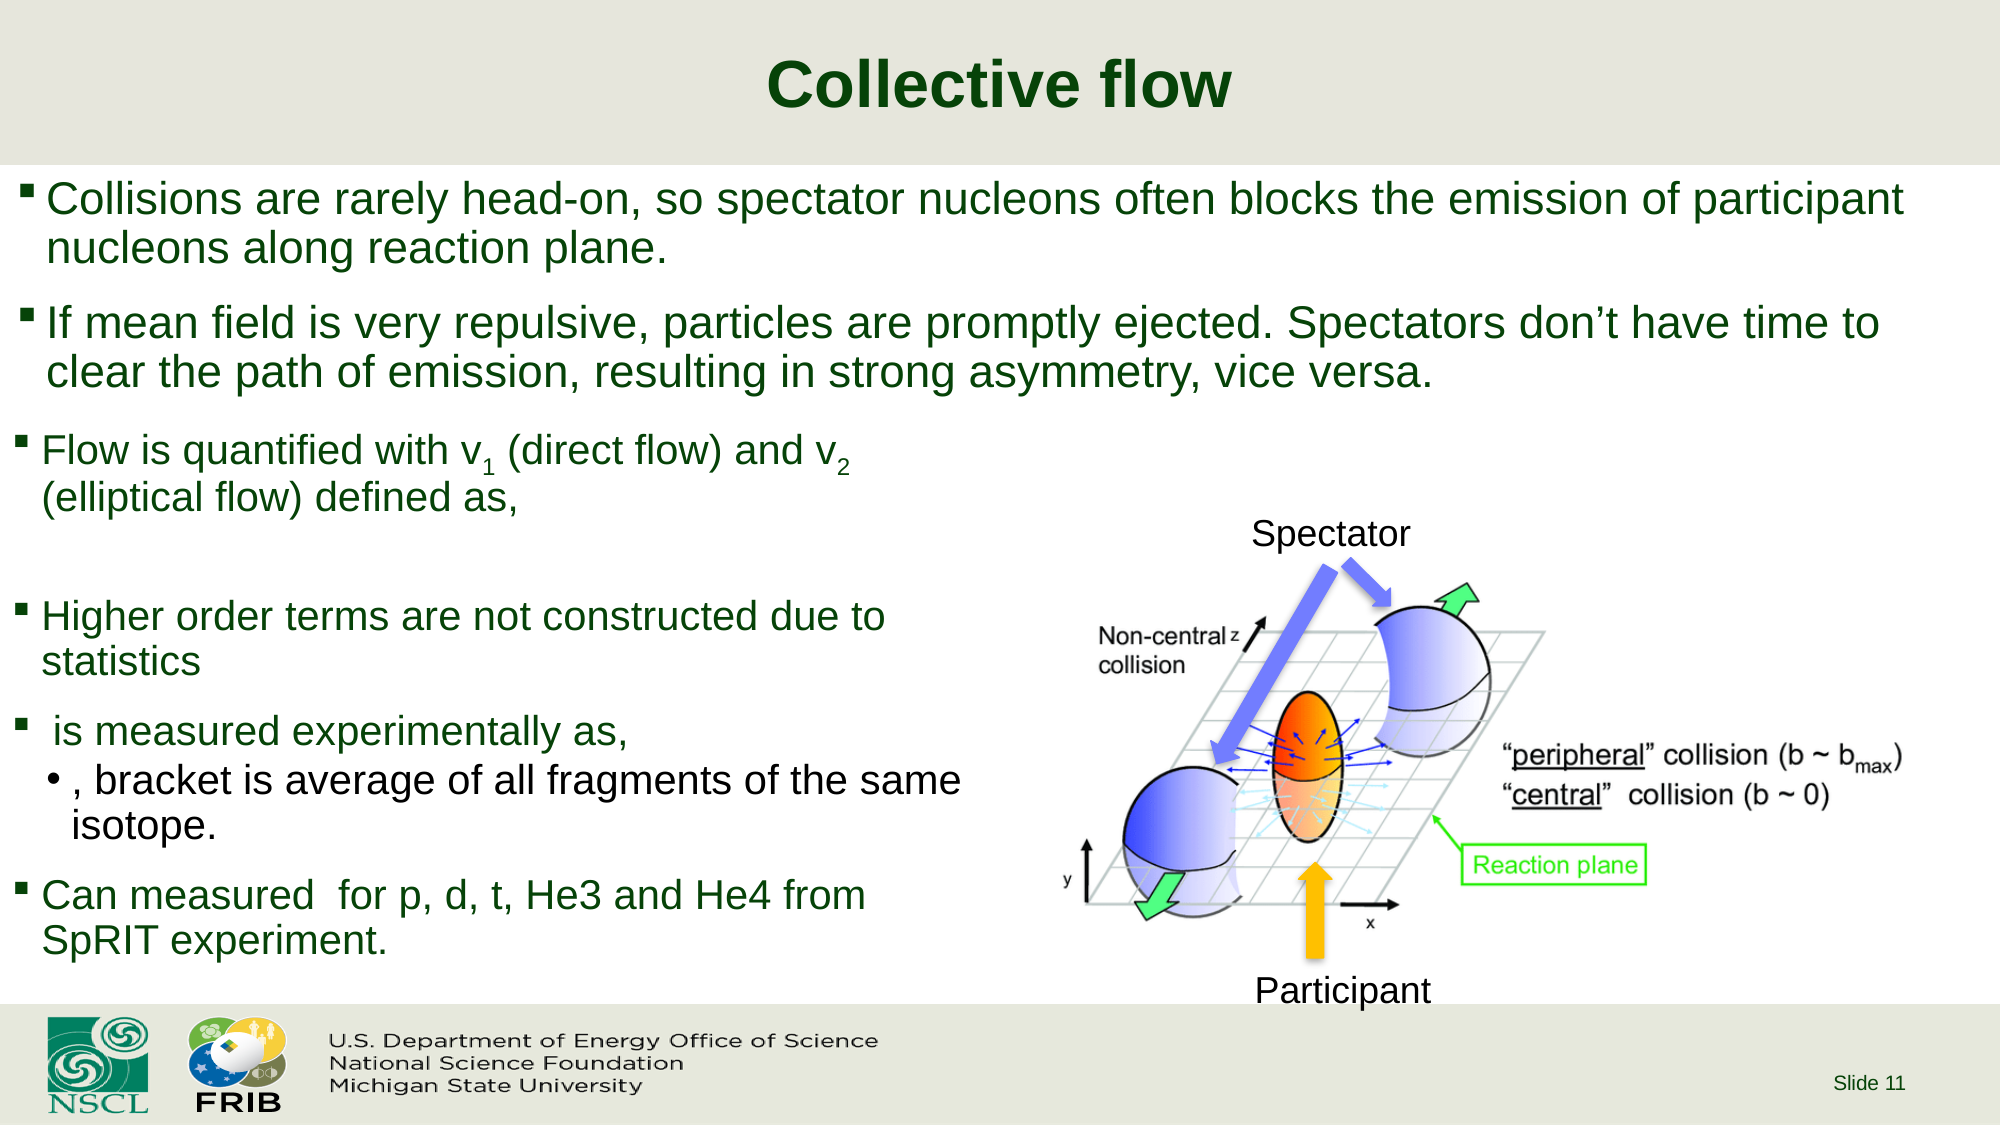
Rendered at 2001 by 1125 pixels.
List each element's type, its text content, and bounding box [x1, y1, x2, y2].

title Collective flow [16, 46, 1984, 128]
picture [1037, 562, 1942, 960]
picture [0, 1004, 2000, 1125]
picture [0, 0, 2000, 165]
text_box Spectator [1236, 501, 1612, 560]
text_box Participant [1239, 968, 1615, 1019]
slide_number Slide 11 [1833, 1042, 2000, 1103]
list Collisions are rarely head-on, so spectator nucleons often blocks the emission of participant nucleons along reaction plane. If mean field is very repulsive, particles are promptly ejected. Spectators don’t have time to clear the path of emission, resulting in strong asymmetry, vice versa. [16, 174, 1984, 450]
